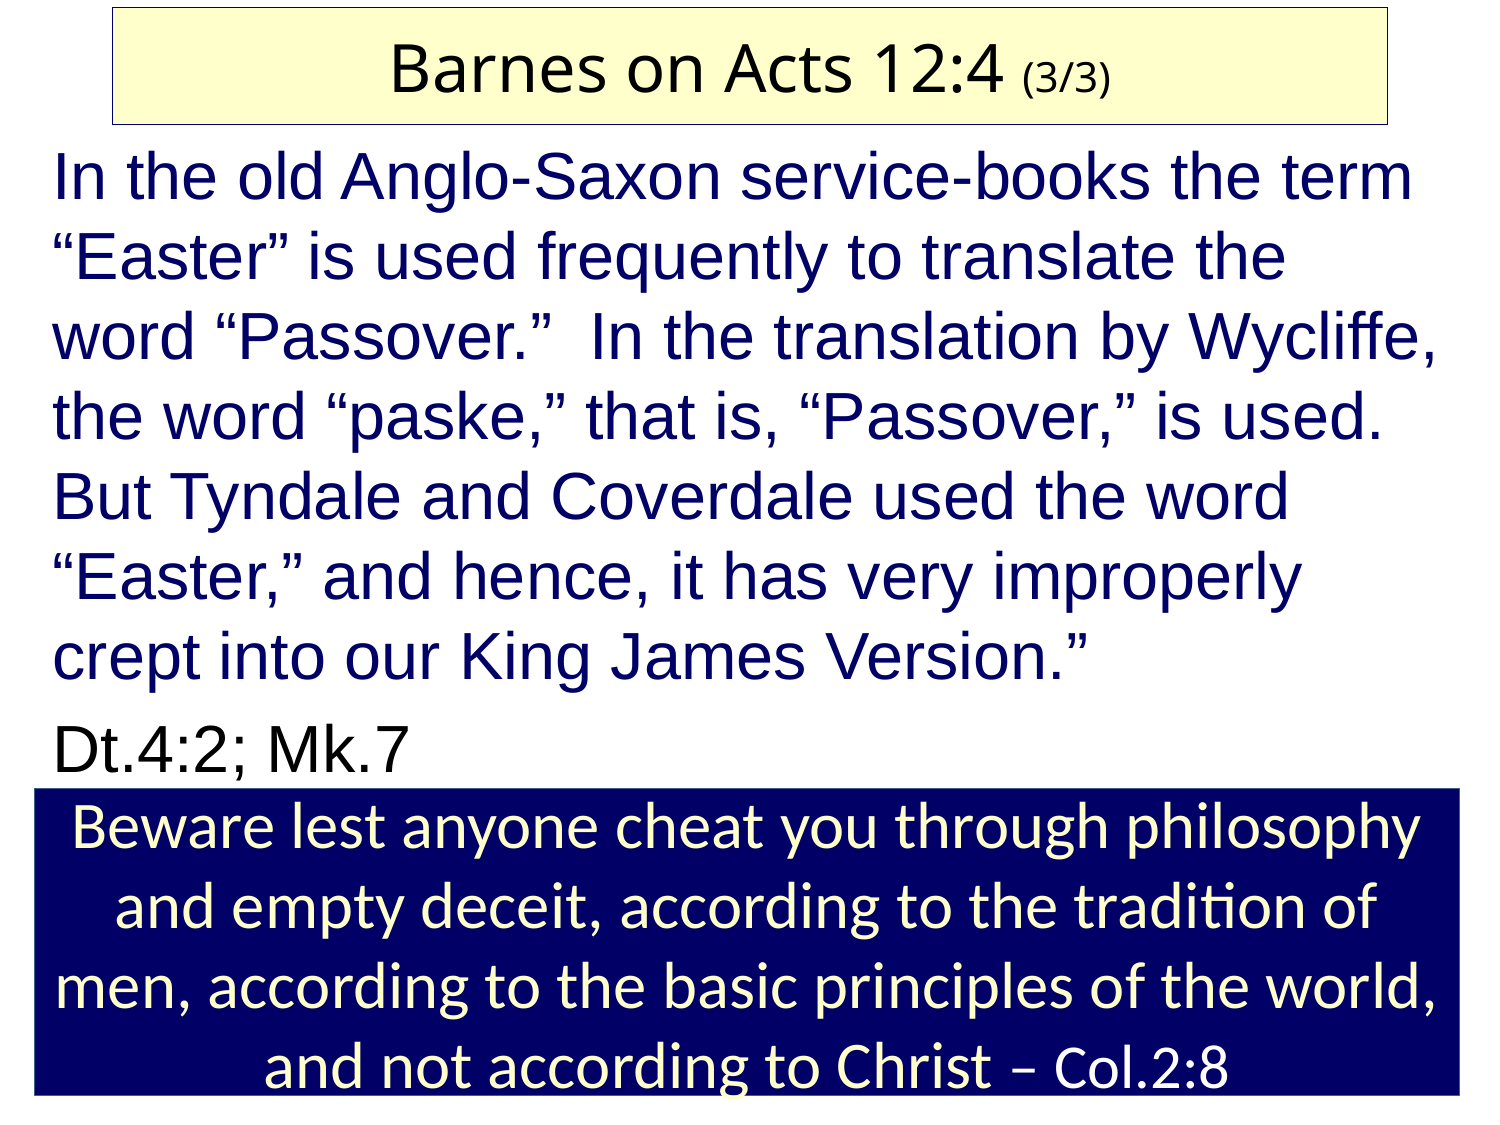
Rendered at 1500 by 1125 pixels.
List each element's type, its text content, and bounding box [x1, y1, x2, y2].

title Barnes on Acts 12:4 (3/3) [112, 7, 1388, 125]
text_box Beware lest anyone cheat you through philosophy and empty deceit, according to the tradition of men, according to the basic principles of the world, and not according to Christ – Col.2:8 [33, 786, 1462, 1097]
list In the old Anglo-Saxon service-books the term “Easter” is used frequently to translate the word “Passover.” In the translation by Wycliffe, the word “paske,” that is, “Passover,” is used. But Tyndale and Coverdale used the word “Easter,” and hence, it has very improperly crept into our King James Version.” Dt.4:2; Mk.7 [37, 125, 1463, 1125]
